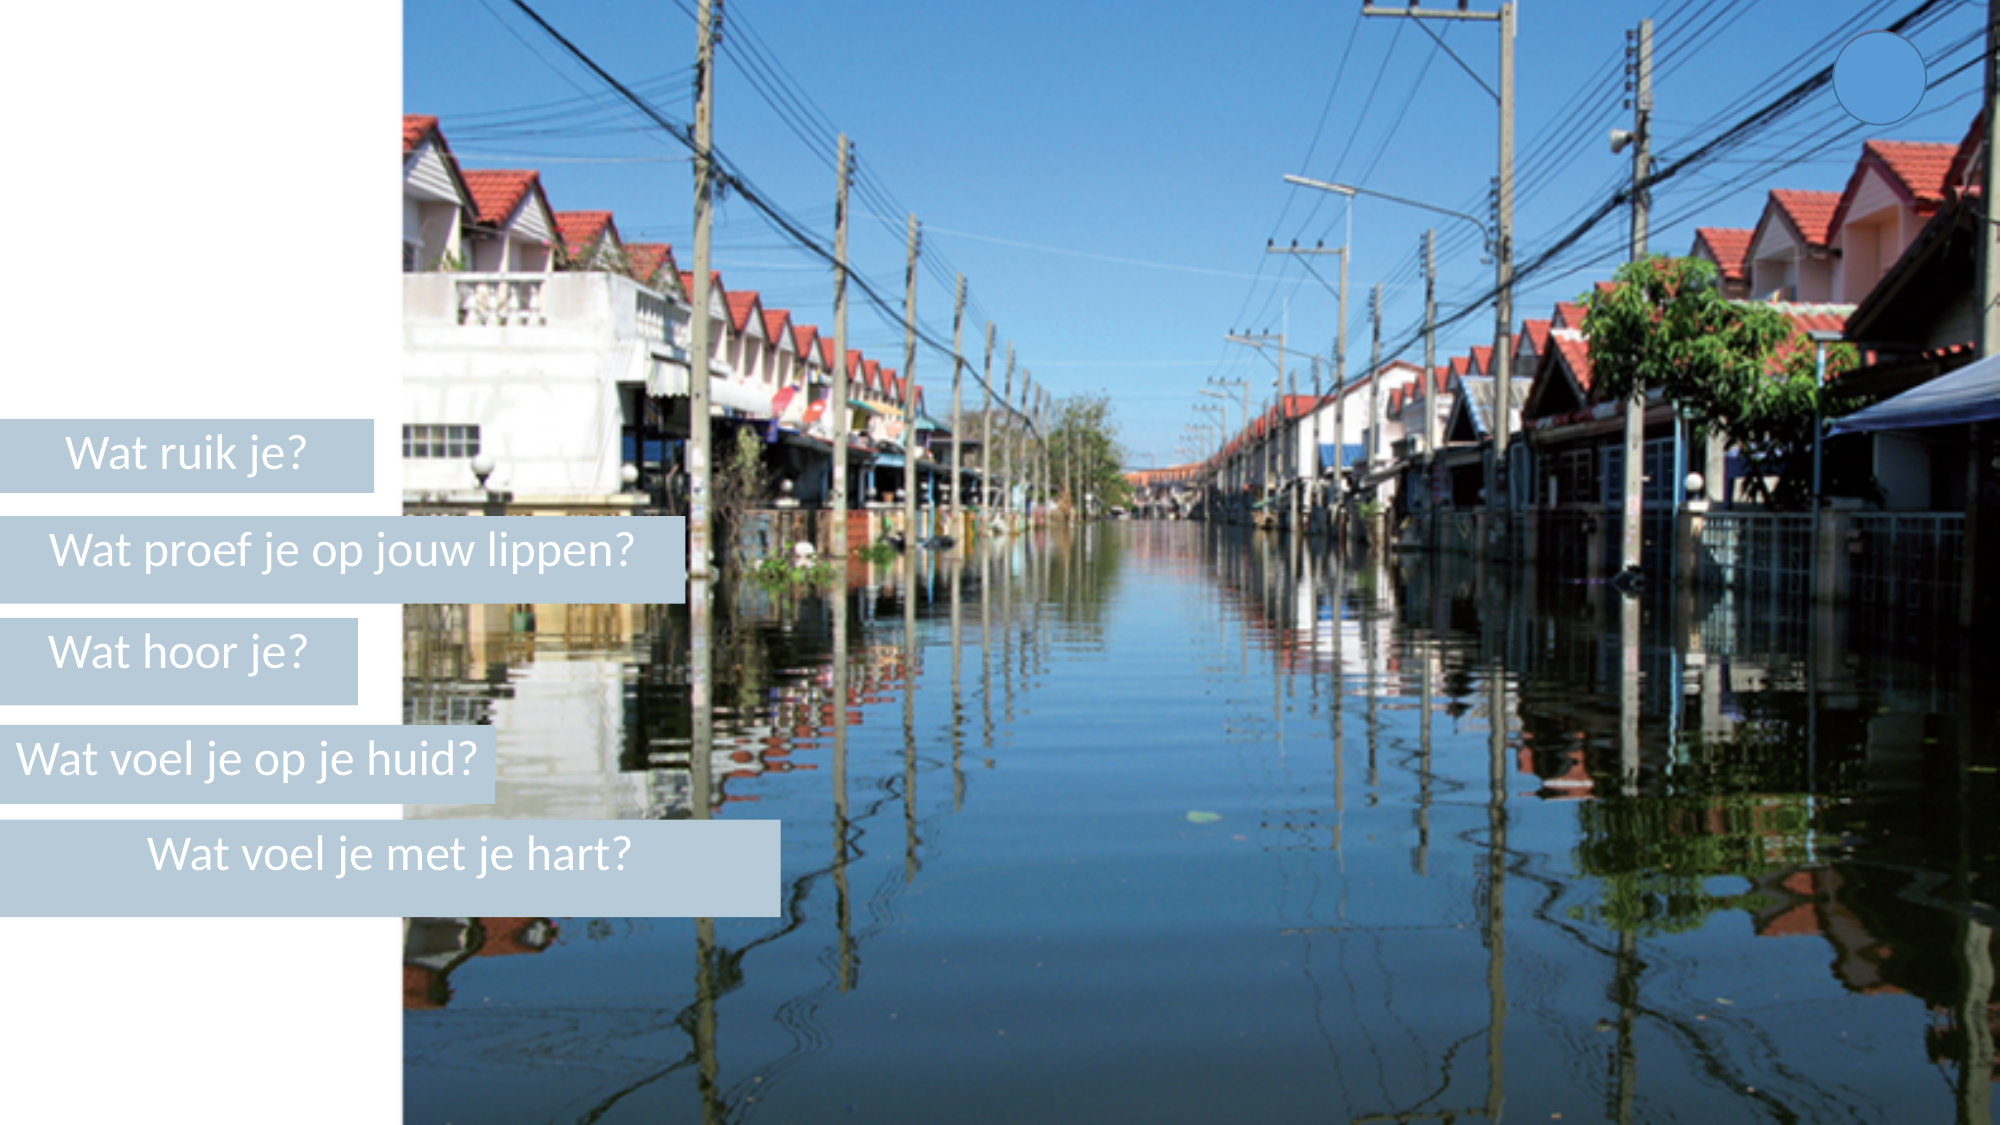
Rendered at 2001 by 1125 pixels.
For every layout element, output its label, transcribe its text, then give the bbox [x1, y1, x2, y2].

picture [396, 0, 2000, 1125]
text_box Wat ruik je? [0, 418, 375, 493]
text_box Wat voel je met je hart? [0, 819, 396, 918]
text_box Wat proef je op jouw lippen? [0, 516, 396, 604]
text_box Wat voel je op je huid? [0, 724, 396, 804]
text_box Wat hoor je? [0, 617, 358, 706]
